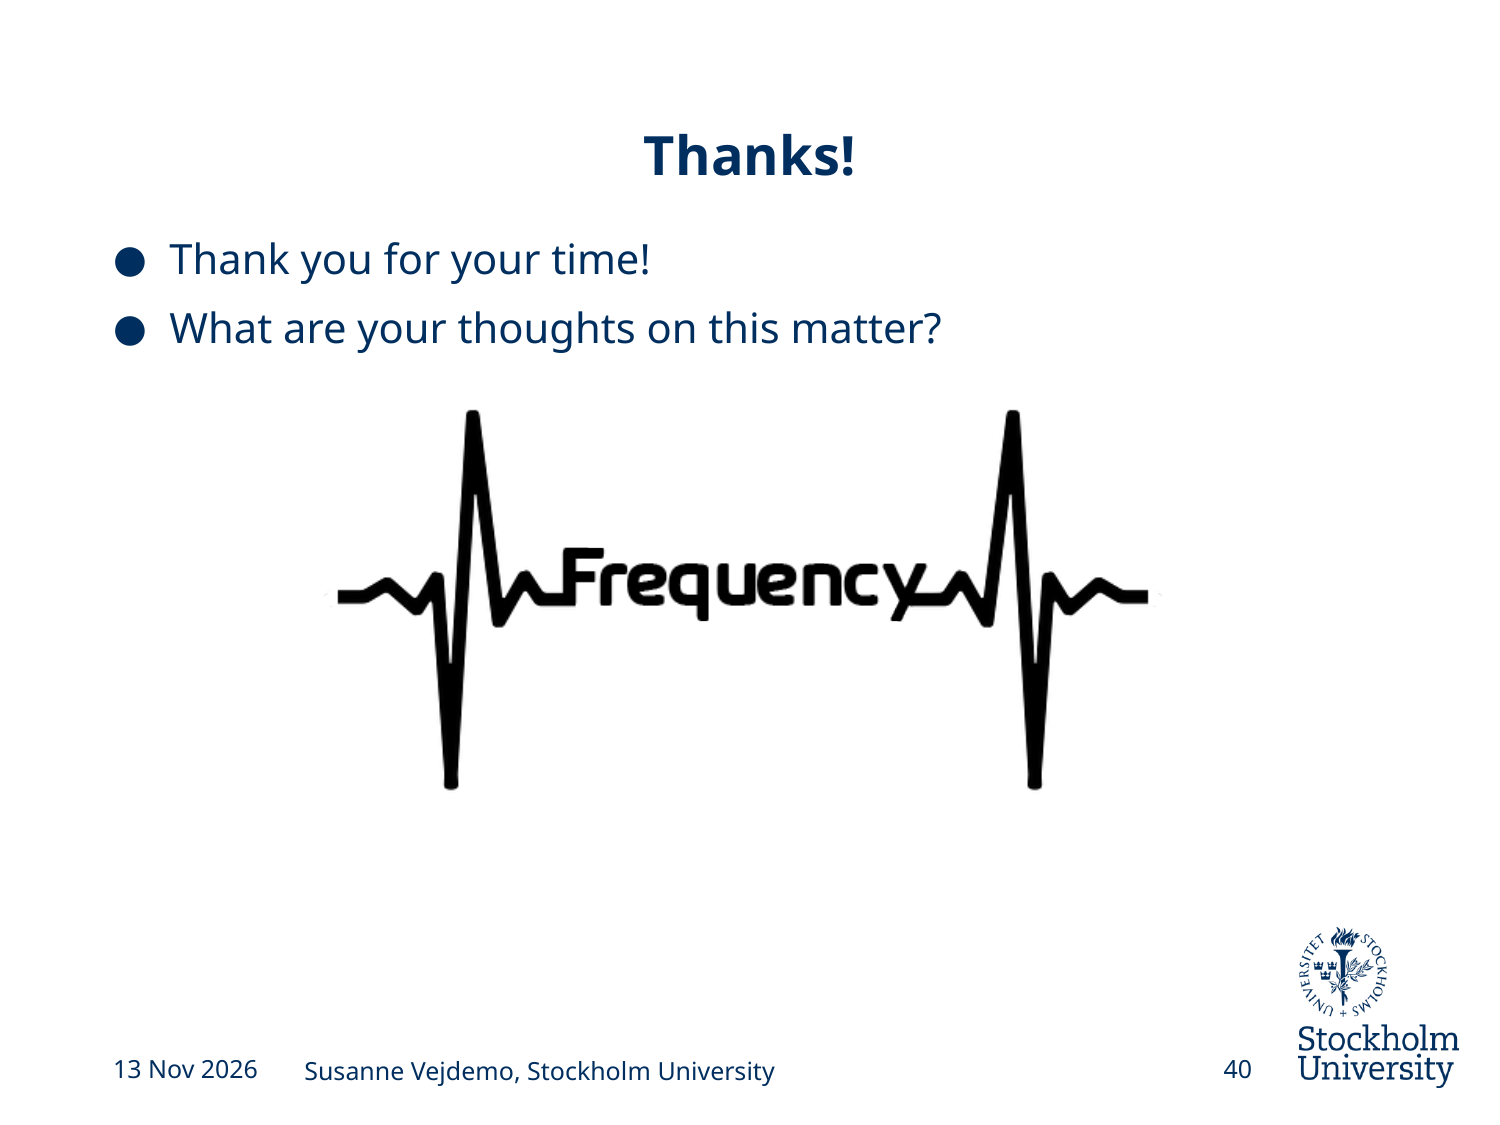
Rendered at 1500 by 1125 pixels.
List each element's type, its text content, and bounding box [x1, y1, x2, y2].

slide_number 27-Jun-16 [98, 1047, 283, 1094]
footer Susanne Vejdemo, Stockholm University [289, 1047, 1027, 1094]
picture [249, 278, 1251, 986]
picture [1298, 927, 1459, 1088]
list Thank you for your time! What are your thoughts on this matter? [98, 214, 1402, 923]
slide_number 40 [1033, 1047, 1268, 1094]
title Thanks! [98, 63, 1402, 195]
